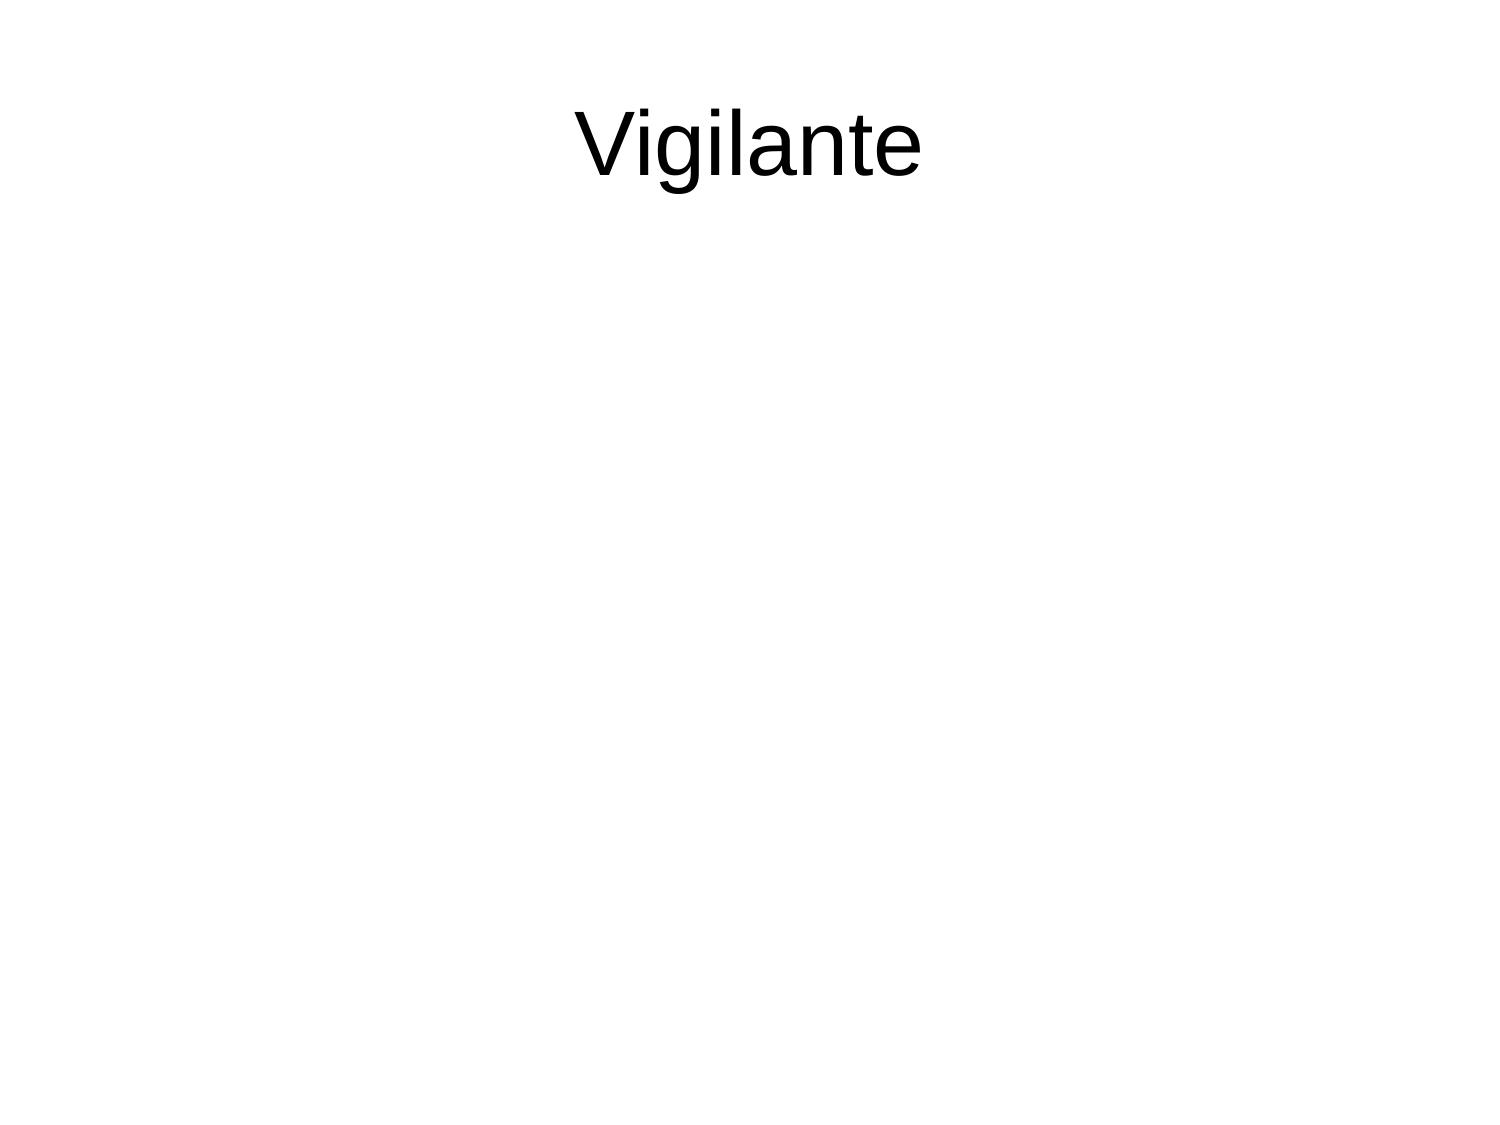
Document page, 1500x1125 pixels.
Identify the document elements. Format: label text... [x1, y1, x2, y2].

title Vigilante [75, 45, 1425, 233]
